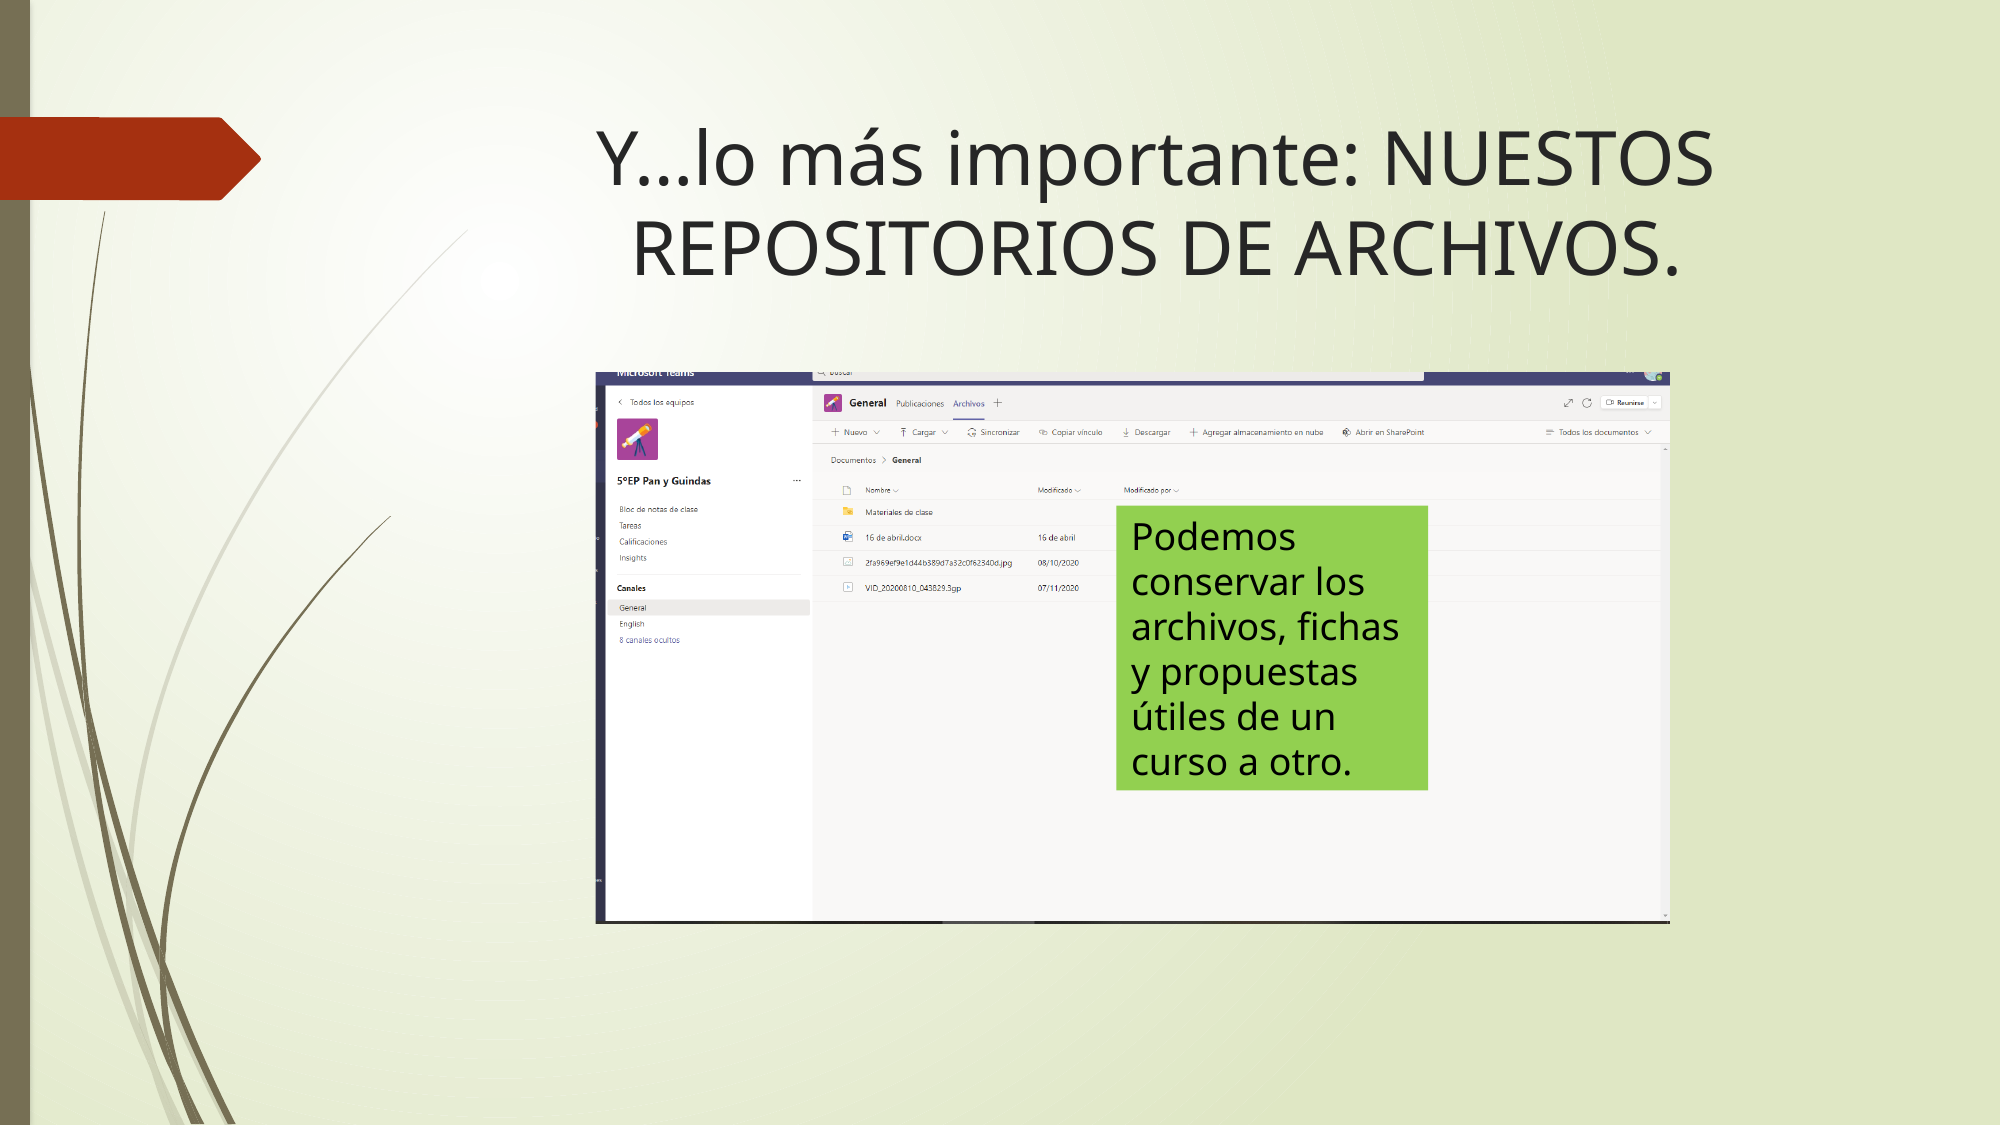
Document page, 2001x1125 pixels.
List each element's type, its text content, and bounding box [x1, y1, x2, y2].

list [595, 372, 1673, 925]
title Y…lo más importante: NUESTOS REPOSITORIOS DE ARCHIVOS. [425, 102, 1888, 313]
